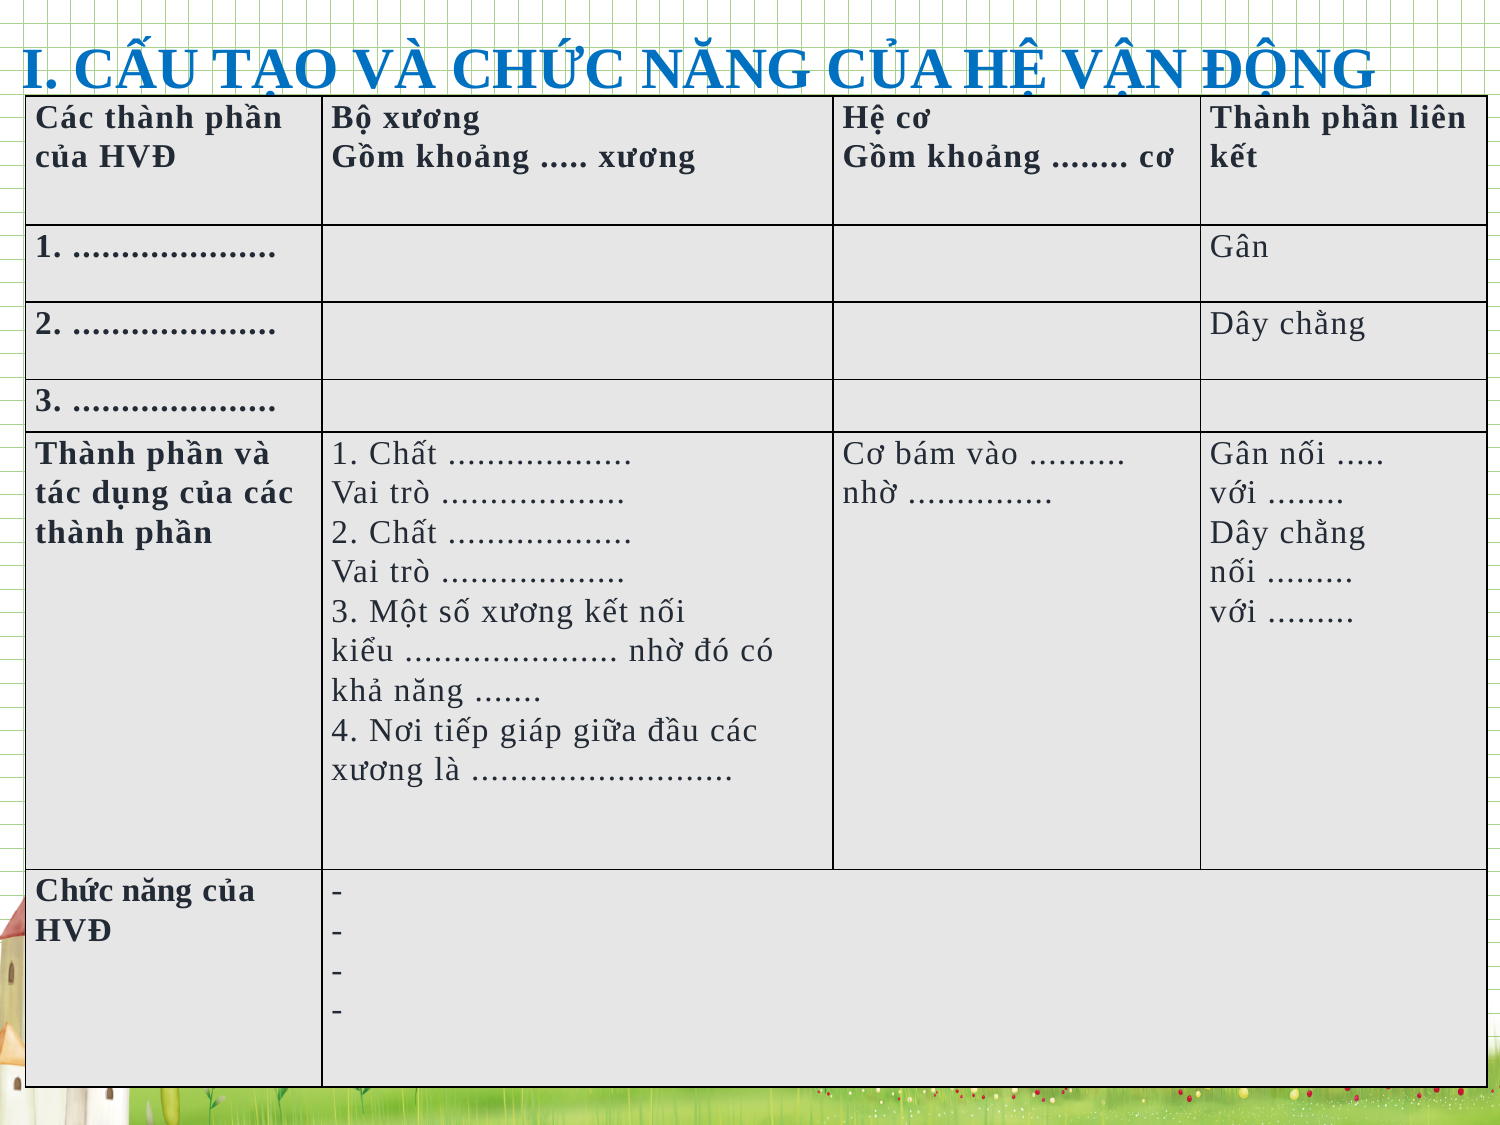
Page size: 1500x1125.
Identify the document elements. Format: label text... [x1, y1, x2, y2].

picture [0, 730, 1500, 1125]
table_cell Cơ bám vào .......... nhờ ............... [834, 433, 1200, 730]
table_cell 1. ..................... [26, 226, 321, 301]
table_cell Dây chằng [1201, 303, 1486, 379]
table_header Hệ cơ Gồm khoảng ........ cơ [834, 97, 1200, 224]
table_cell Thành phần và tác dụng của các thành phần [26, 433, 321, 730]
table_cell 3. ..................... [26, 380, 321, 431]
table_cell [834, 303, 1200, 379]
table_cell [323, 226, 832, 301]
table_cell 2. ..................... [26, 303, 321, 379]
table_cell Gân nối ..... với ........ Dây chằng nối ......... với ......... [1201, 433, 1486, 730]
table_cell [834, 380, 1200, 431]
table_cell [323, 380, 832, 431]
table_header Các thành phần của HVĐ [26, 97, 321, 224]
table_cell 1. Chất ................... Vai trò ................... 2. Chất ................... Vai trò ................... 3. Một số xương kết nối kiểu ...................... nhờ đó có khả năng ....... 4. Nơi tiếp giáp giữa đầu các xương là ........................... [323, 433, 832, 730]
table_header Thành phần liên kết [1201, 97, 1486, 224]
text_box I. CẤU TẠO VÀ CHỨC NĂNG CỦA HỆ VẬN ĐỘNG [7, 0, 1431, 108]
table_cell [323, 303, 832, 379]
table_header Bộ xương Gồm khoảng ..... xương [323, 97, 832, 224]
table_cell Gân [1201, 226, 1486, 301]
table_cell [1201, 380, 1486, 431]
table_cell [834, 226, 1200, 301]
